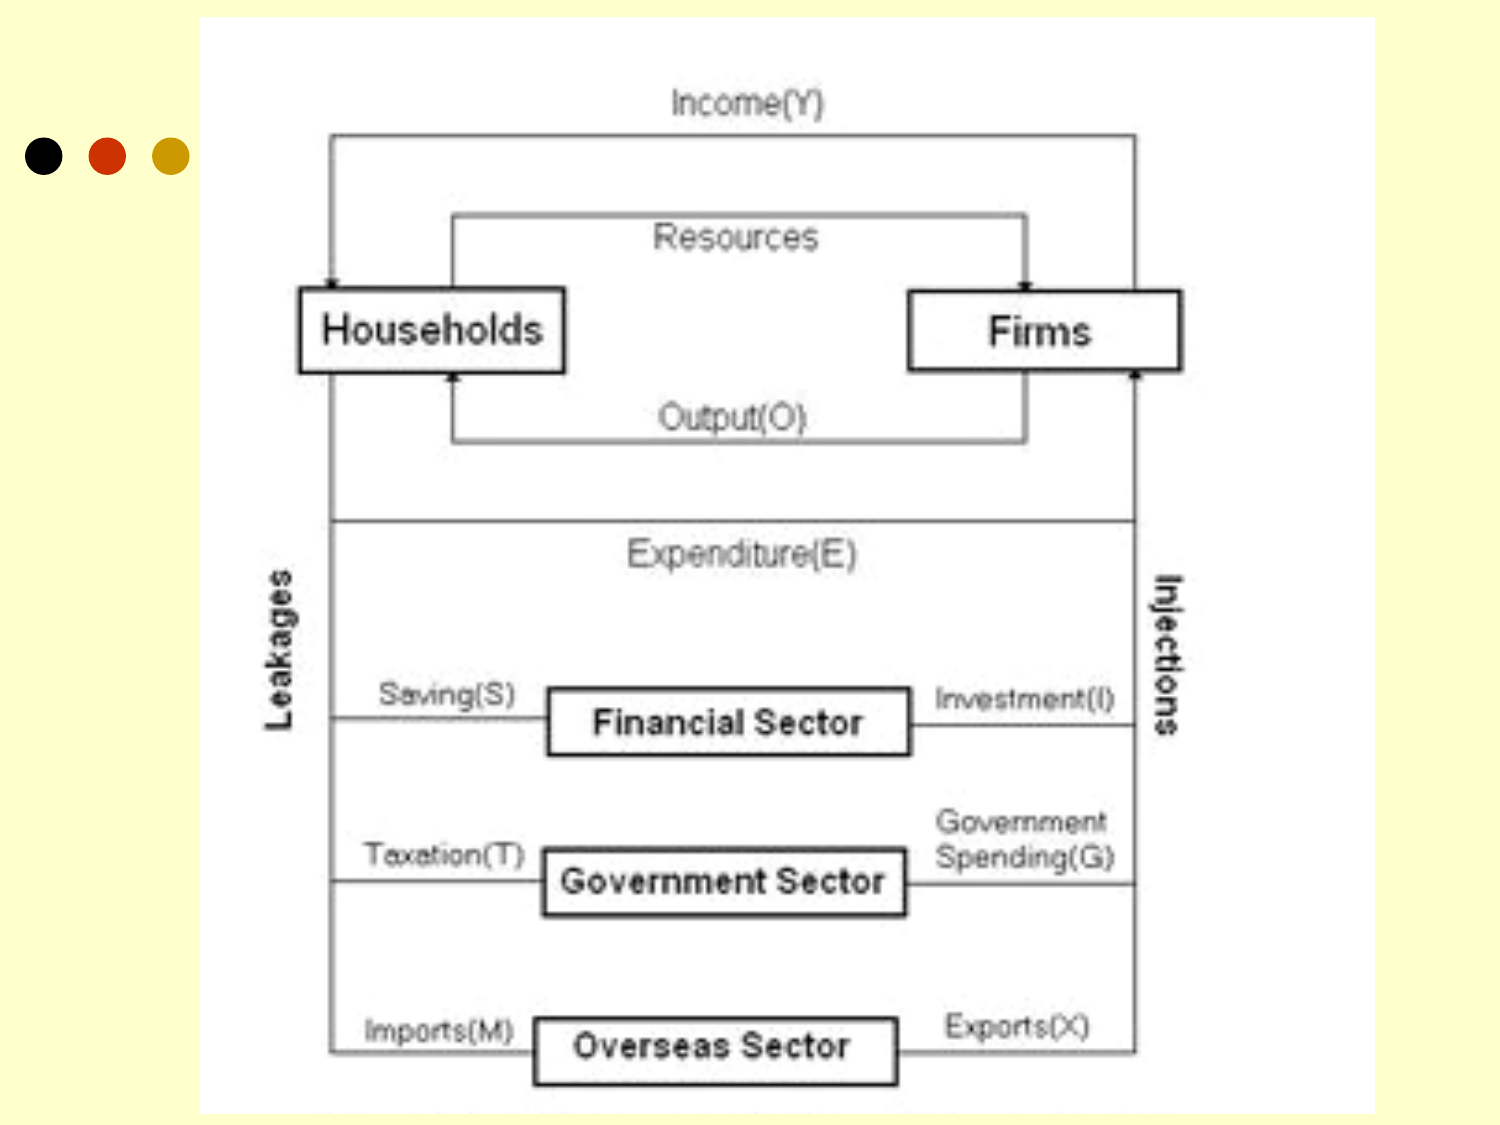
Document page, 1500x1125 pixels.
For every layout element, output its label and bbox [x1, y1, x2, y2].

picture [199, 17, 1376, 1114]
